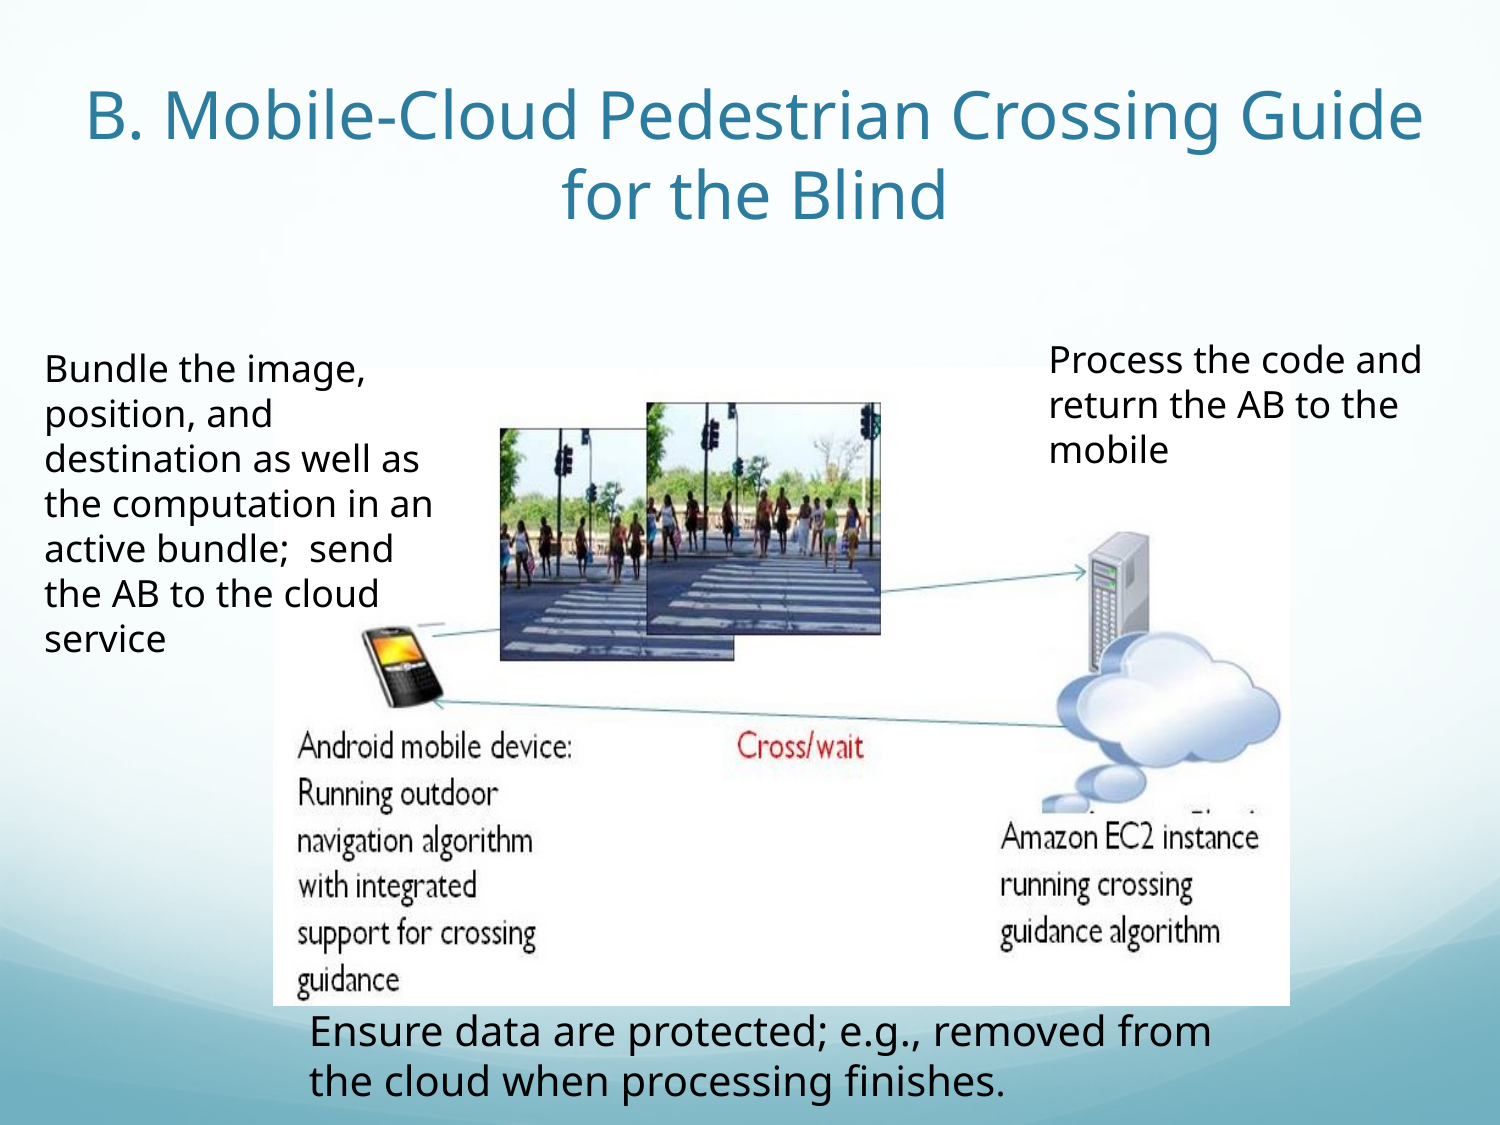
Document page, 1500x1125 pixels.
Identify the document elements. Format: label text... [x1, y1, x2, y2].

text_box Process the code and return the AB to the mobile [1033, 328, 1471, 478]
text_box Bundle the image, position, and destination as well as the computation in an active bundle; send the AB to the cloud service [29, 338, 467, 668]
text_box Ensure data are protected; e.g., removed from the cloud when processing finishes. [294, 1022, 1284, 1113]
picture [273, 366, 1290, 1006]
title B. Mobile-Cloud Pedestrian Crossing Guide for the Blind [41, 86, 1471, 241]
